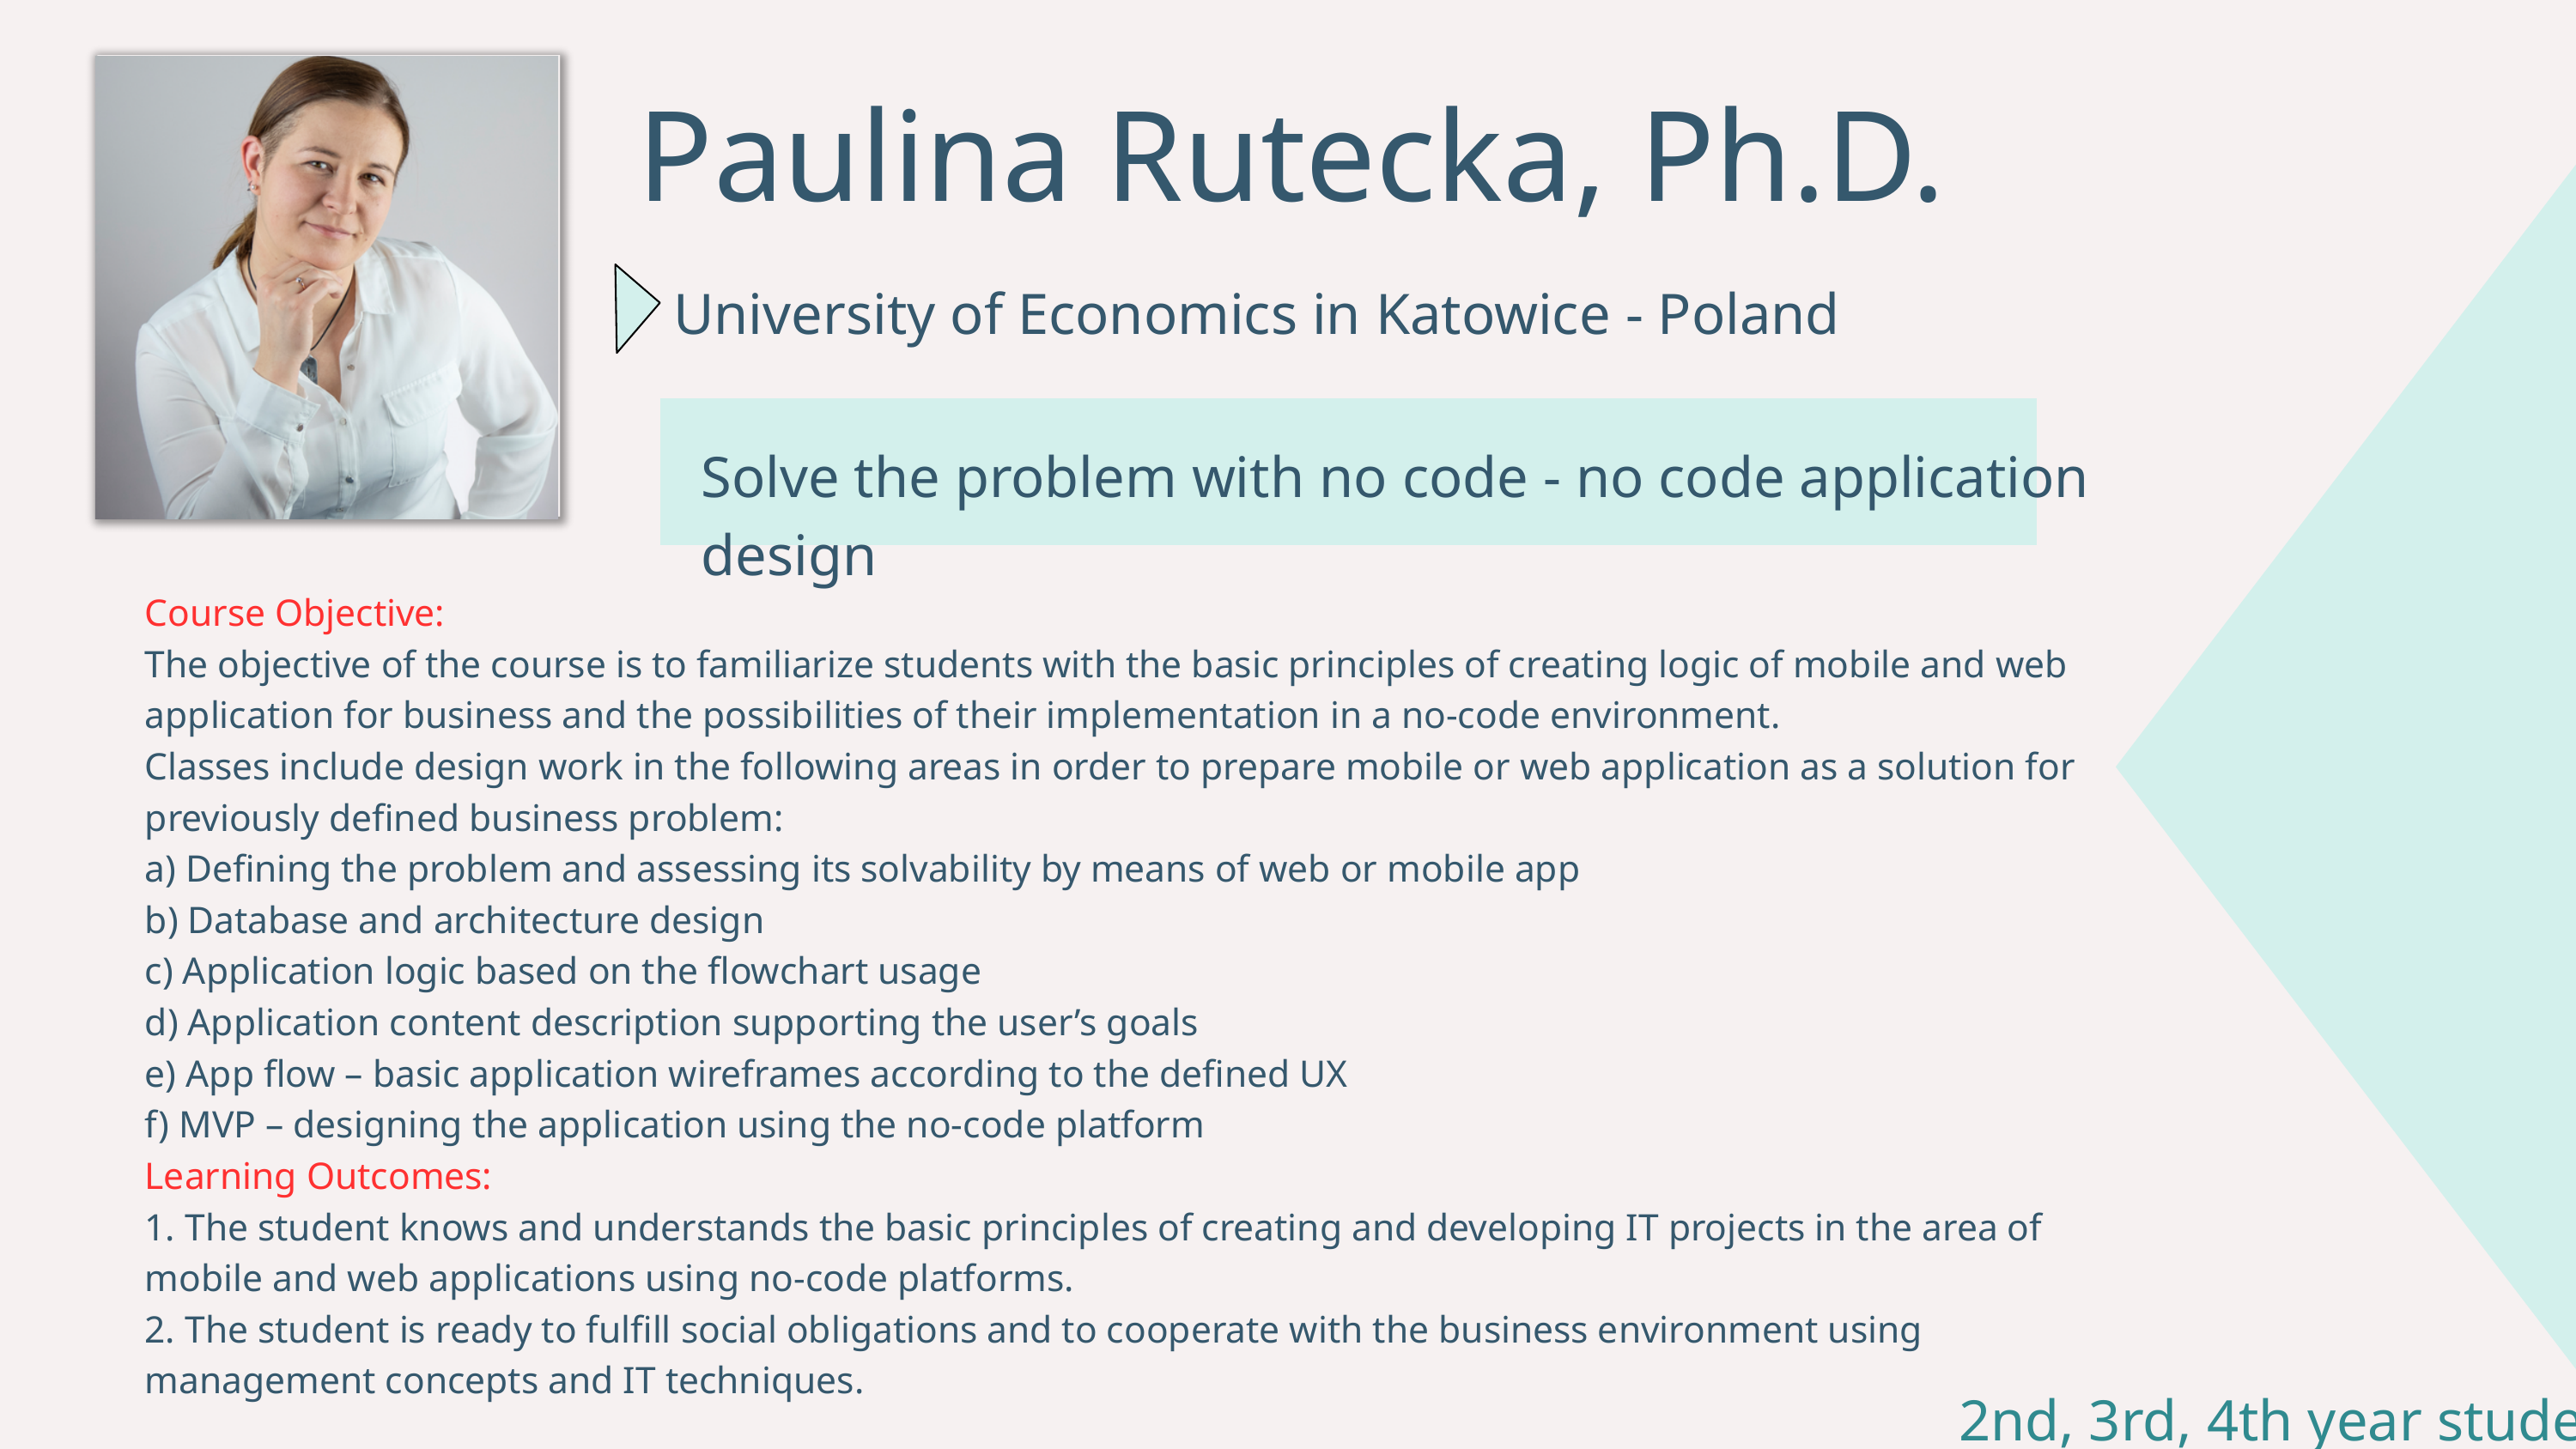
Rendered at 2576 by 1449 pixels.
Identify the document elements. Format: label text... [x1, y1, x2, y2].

text_box 2nd, 3rd, 4th year students [1959, 1373, 2109, 1449]
text_box Solve the problem with no code - no code application design [701, 430, 2109, 587]
text_box Paulina Rutecka, Ph.D. [637, 51, 1959, 227]
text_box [2115, 0, 2576, 1449]
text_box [586, 275, 646, 343]
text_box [659, 398, 2038, 546]
text_box Course Objective: The objective of the course is to familiarize students with the basic principles of creating logic of mobile and web application for business and the possibilities of their implementation in a no-code environment. Classes include design work in the following areas in order to prepare mobile or web application as a solution for previously defined business problem: a) Defining the problem and assessing its solvability by means of web or mobile app b) Database and architecture design c) Application logic based on the flowchart usage d) Application content description supporting the user’s goals e) App flow – basic application wireframes according to the defined UX f) MVP – designing the application using the no-code platform Learning Outcomes: 1. The student knows and understands the basic principles of creating and developing IT projects in the area of mobile and web applications using no-code platforms. 2. The student is ready to fulfill social obligations and to cooperate with the business environment using management concepts and IT techniques. [144, 582, 2085, 1449]
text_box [94, 56, 559, 520]
text_box [69, 30, 585, 545]
text_box University of Economics in Katowice - Poland [673, 267, 2109, 346]
